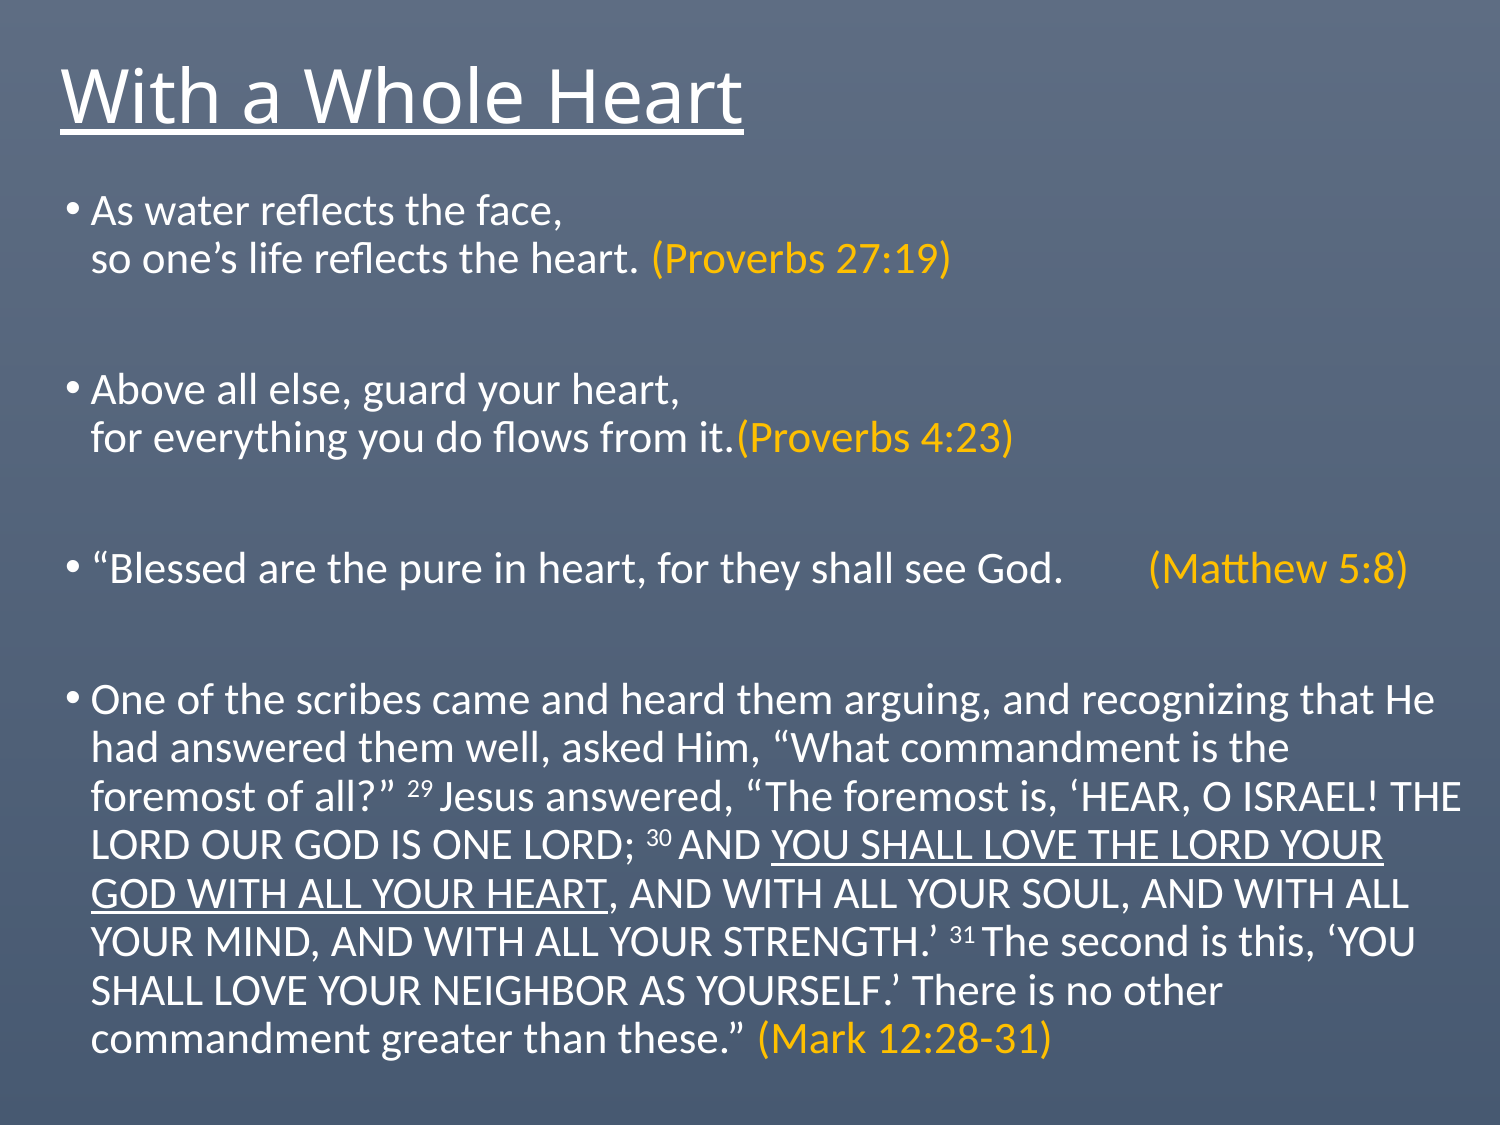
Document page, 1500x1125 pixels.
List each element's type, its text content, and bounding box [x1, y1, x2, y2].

list As water reflects the face, so one’s life reflects the heart. (Proverbs 27:19) Above all else, guard your heart, for everything you do flows from it.(Proverbs 4:23) “Blessed are the pure in heart, for they shall see God. (Matthew 5:8) One of the scribes came and heard them arguing, and recognizing that He had answered them well, asked Him, “What commandment is the foremost of all?” 29 Jesus answered, “The foremost is, ‘Hear, O Israel! The Lord our God is one Lord; 30 and you shall love the Lord your God with all your heart, and with all your soul, and with all your mind, and with all your strength.’ 31 The second is this, ‘You shall love your neighbor as yourself.’ There is no other commandment greater than these.” (Mark 12:28-31) [0, 178, 1483, 1082]
title With a Whole Heart [45, 43, 1272, 156]
